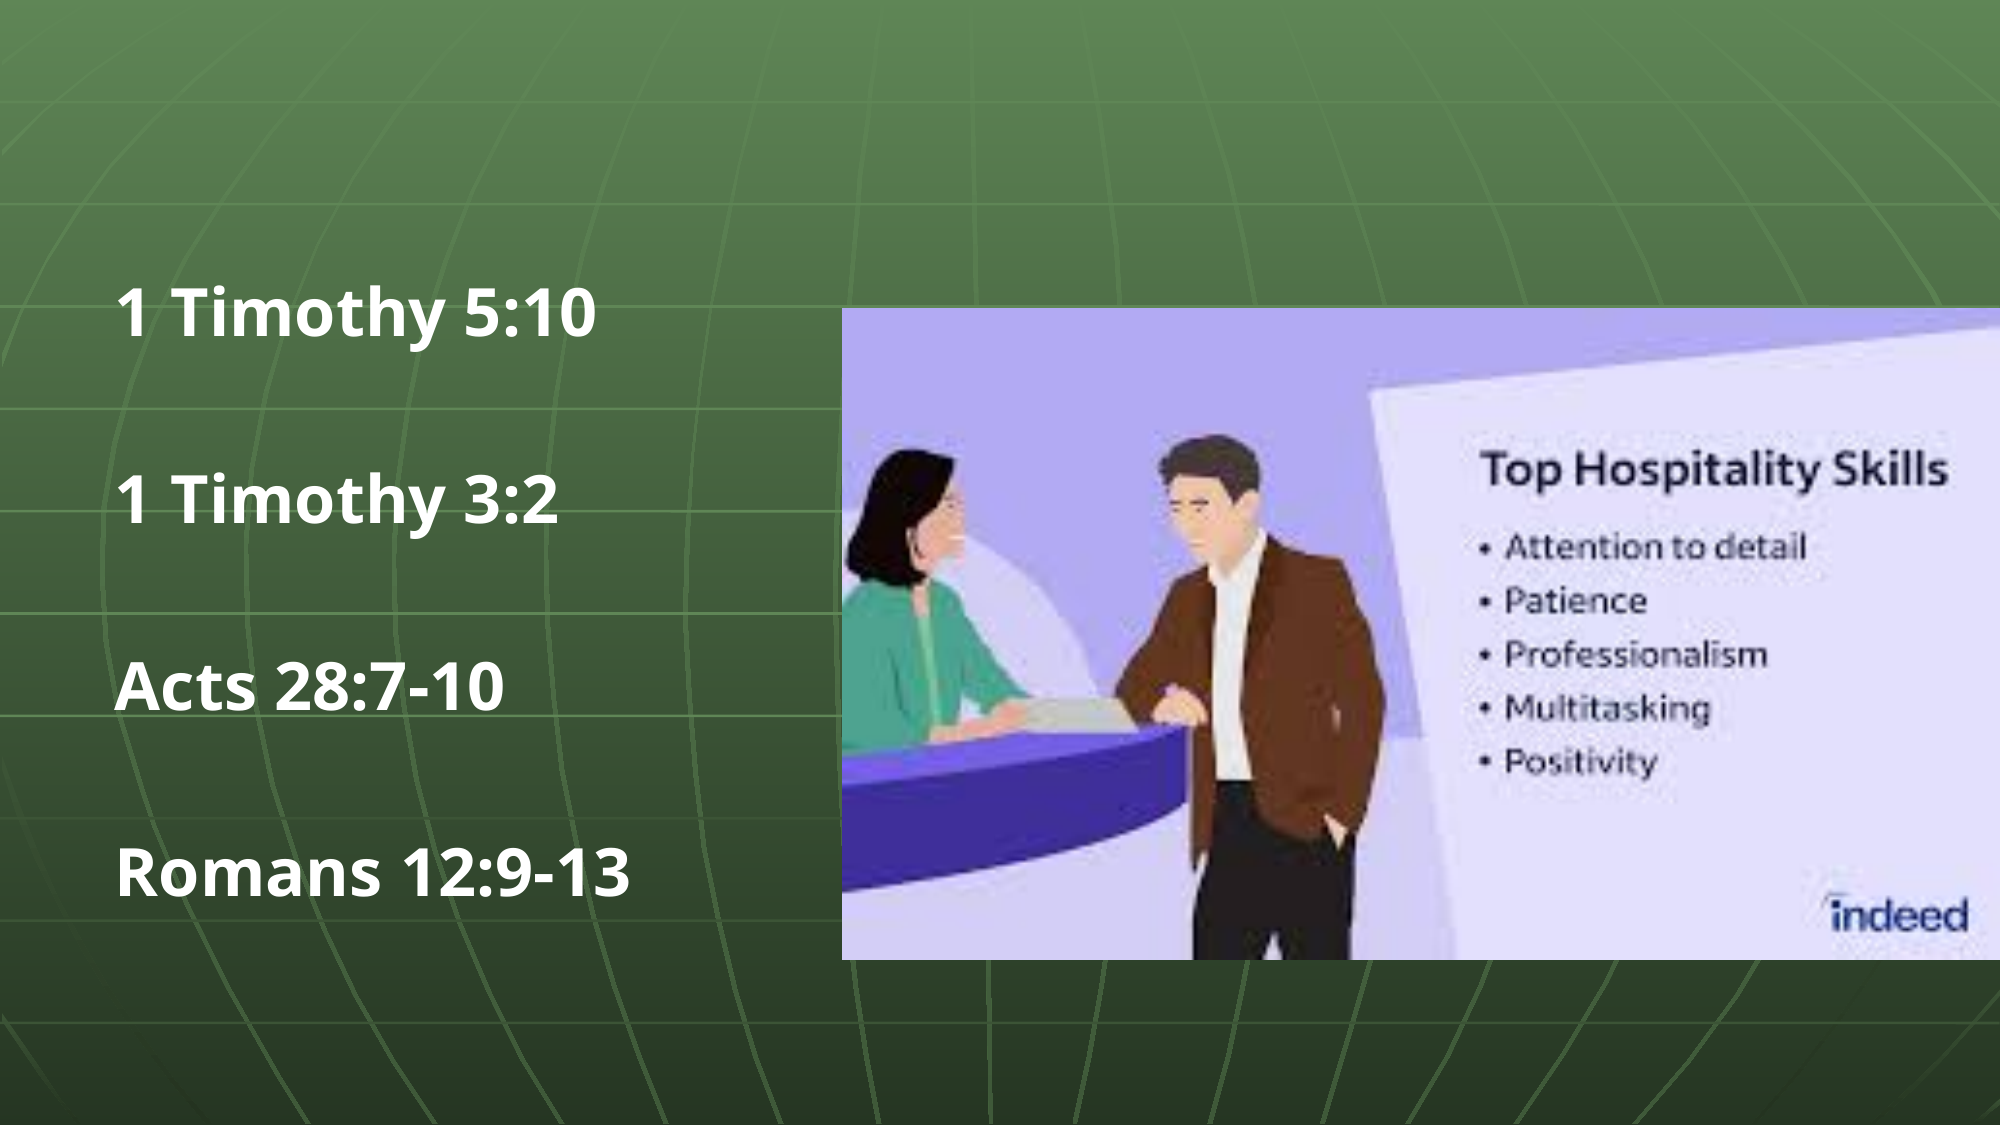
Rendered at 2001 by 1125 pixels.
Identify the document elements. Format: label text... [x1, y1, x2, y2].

list 1 Timothy 5:10 1 Timothy 3:2 Acts 28:7-10 Romans 12:9-13 [99, 262, 1900, 1006]
picture [842, 308, 2000, 960]
